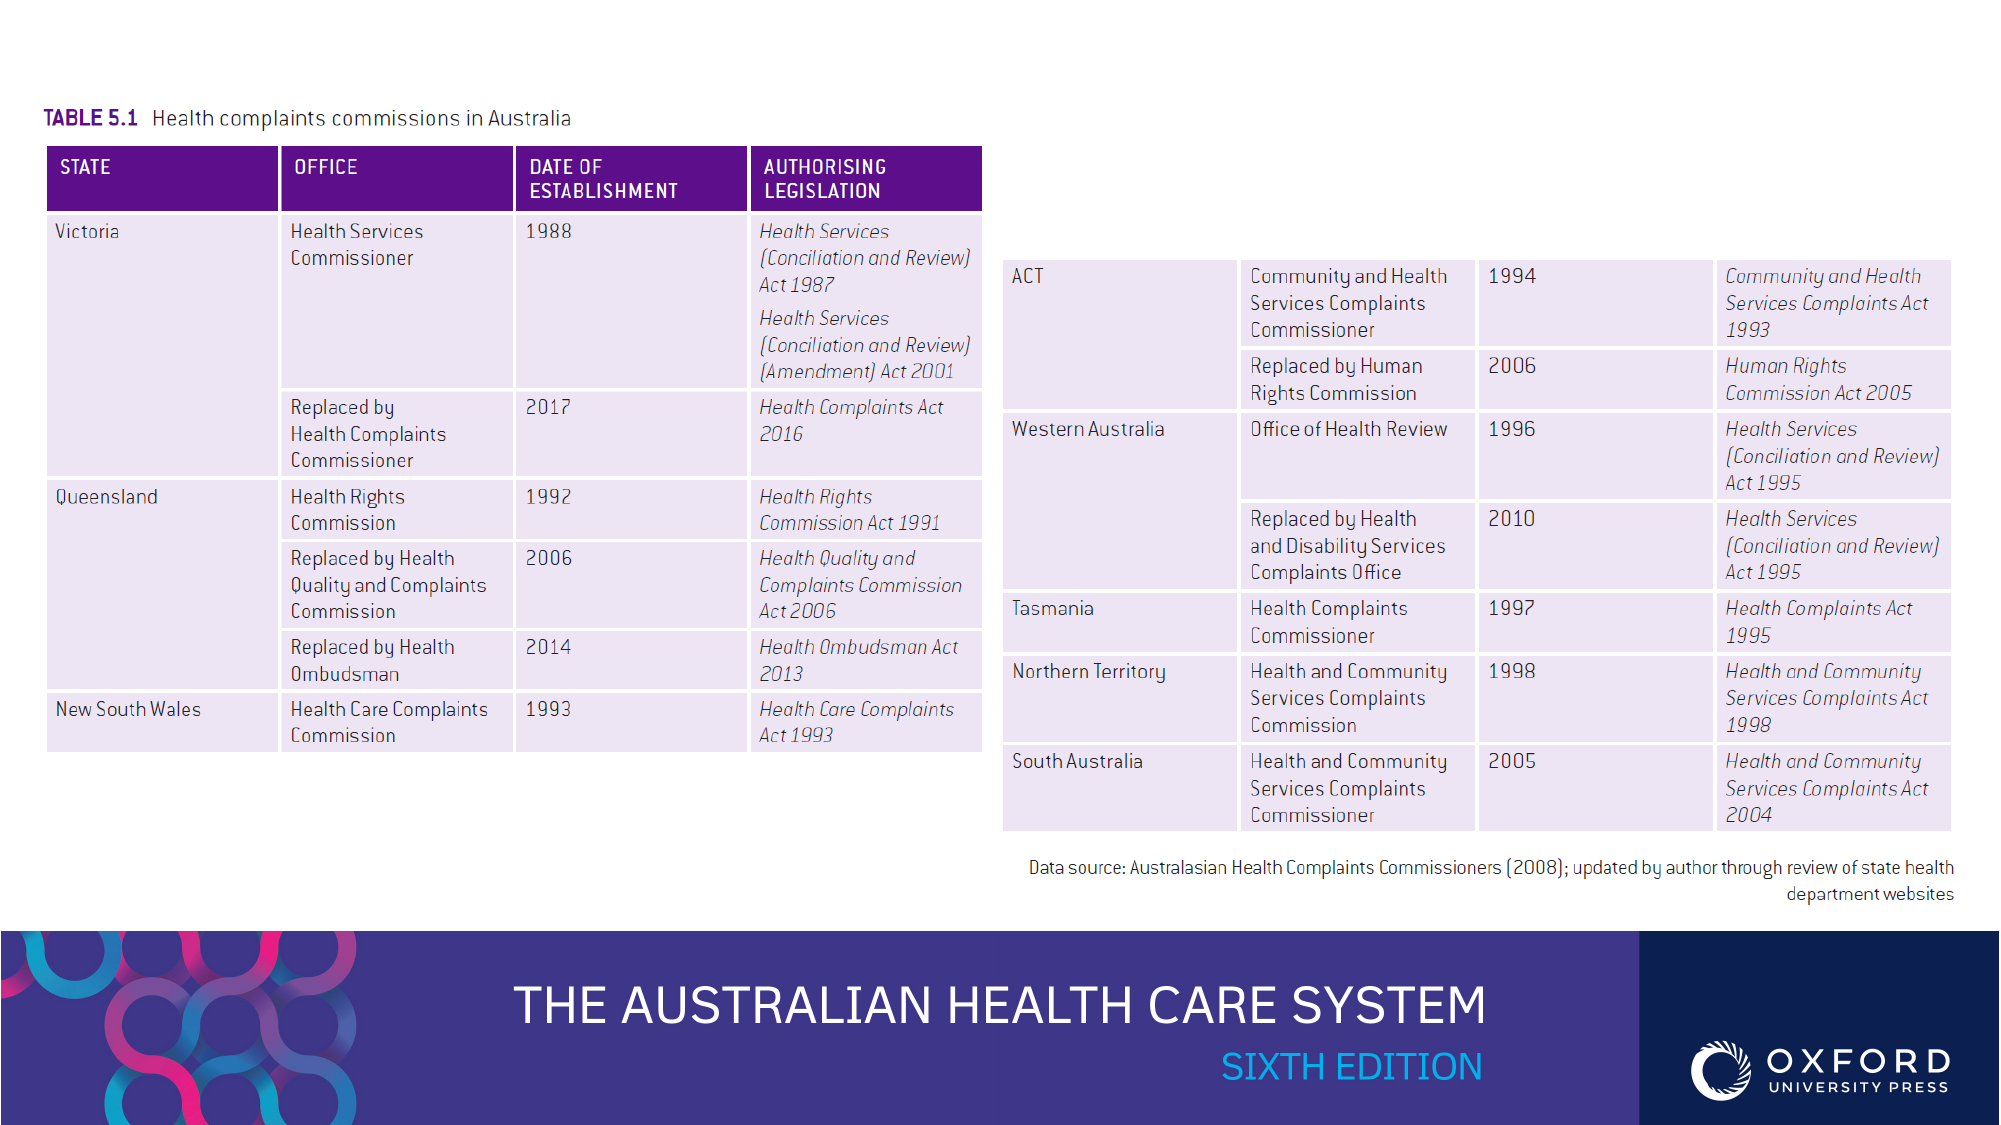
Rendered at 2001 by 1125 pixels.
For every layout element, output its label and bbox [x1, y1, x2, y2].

picture [999, 257, 1964, 913]
picture [1, 931, 1999, 1125]
picture [36, 98, 991, 755]
